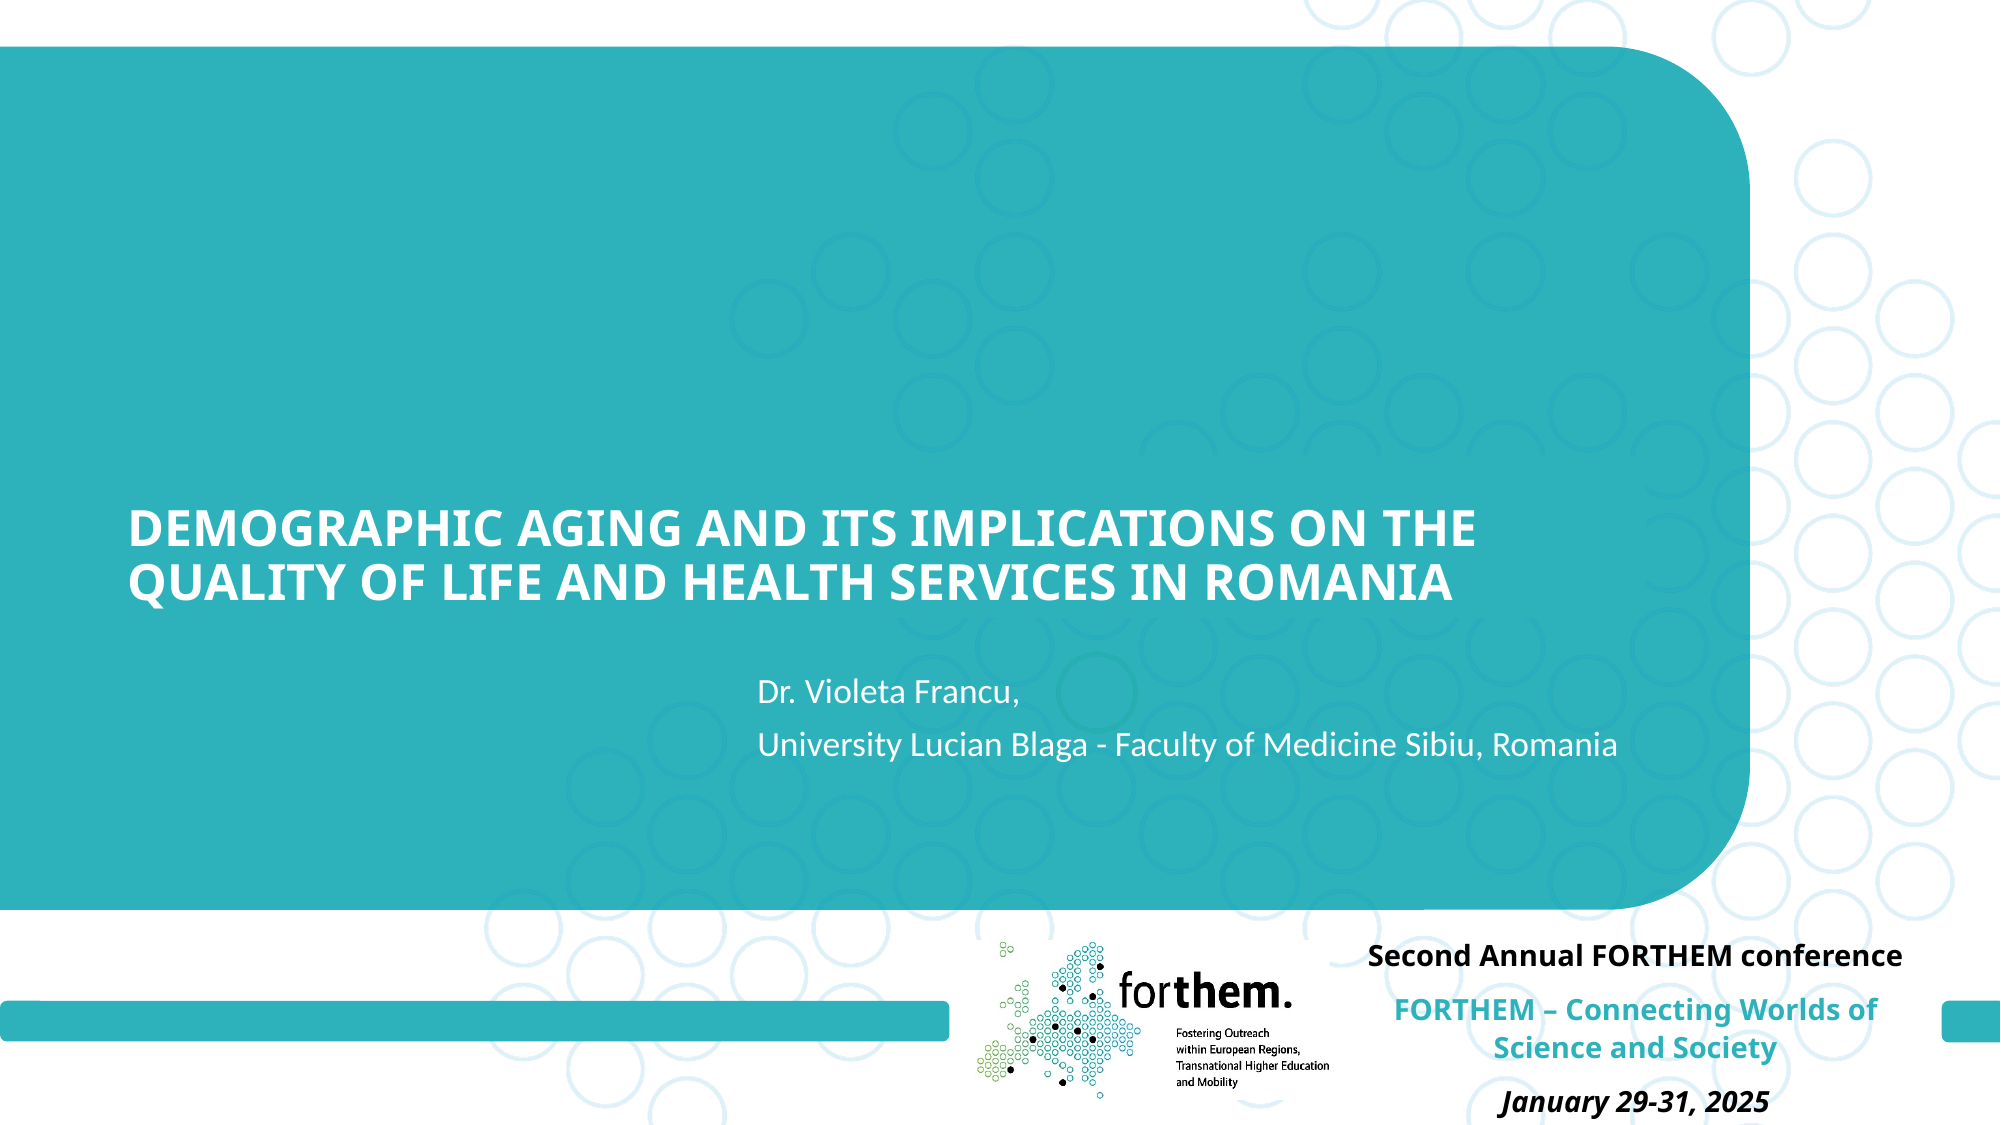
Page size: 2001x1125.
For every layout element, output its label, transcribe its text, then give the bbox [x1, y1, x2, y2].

picture [484, 0, 2000, 1125]
title DEMOGRAPHIC AGING AND ITS IMPLICATIONS ON THE QUALITY OF LIFE AND HEALTH SERVICES IN ROMANIA [112, 455, 484, 619]
text_box [0, 999, 484, 1043]
text_box [0, 45, 484, 911]
